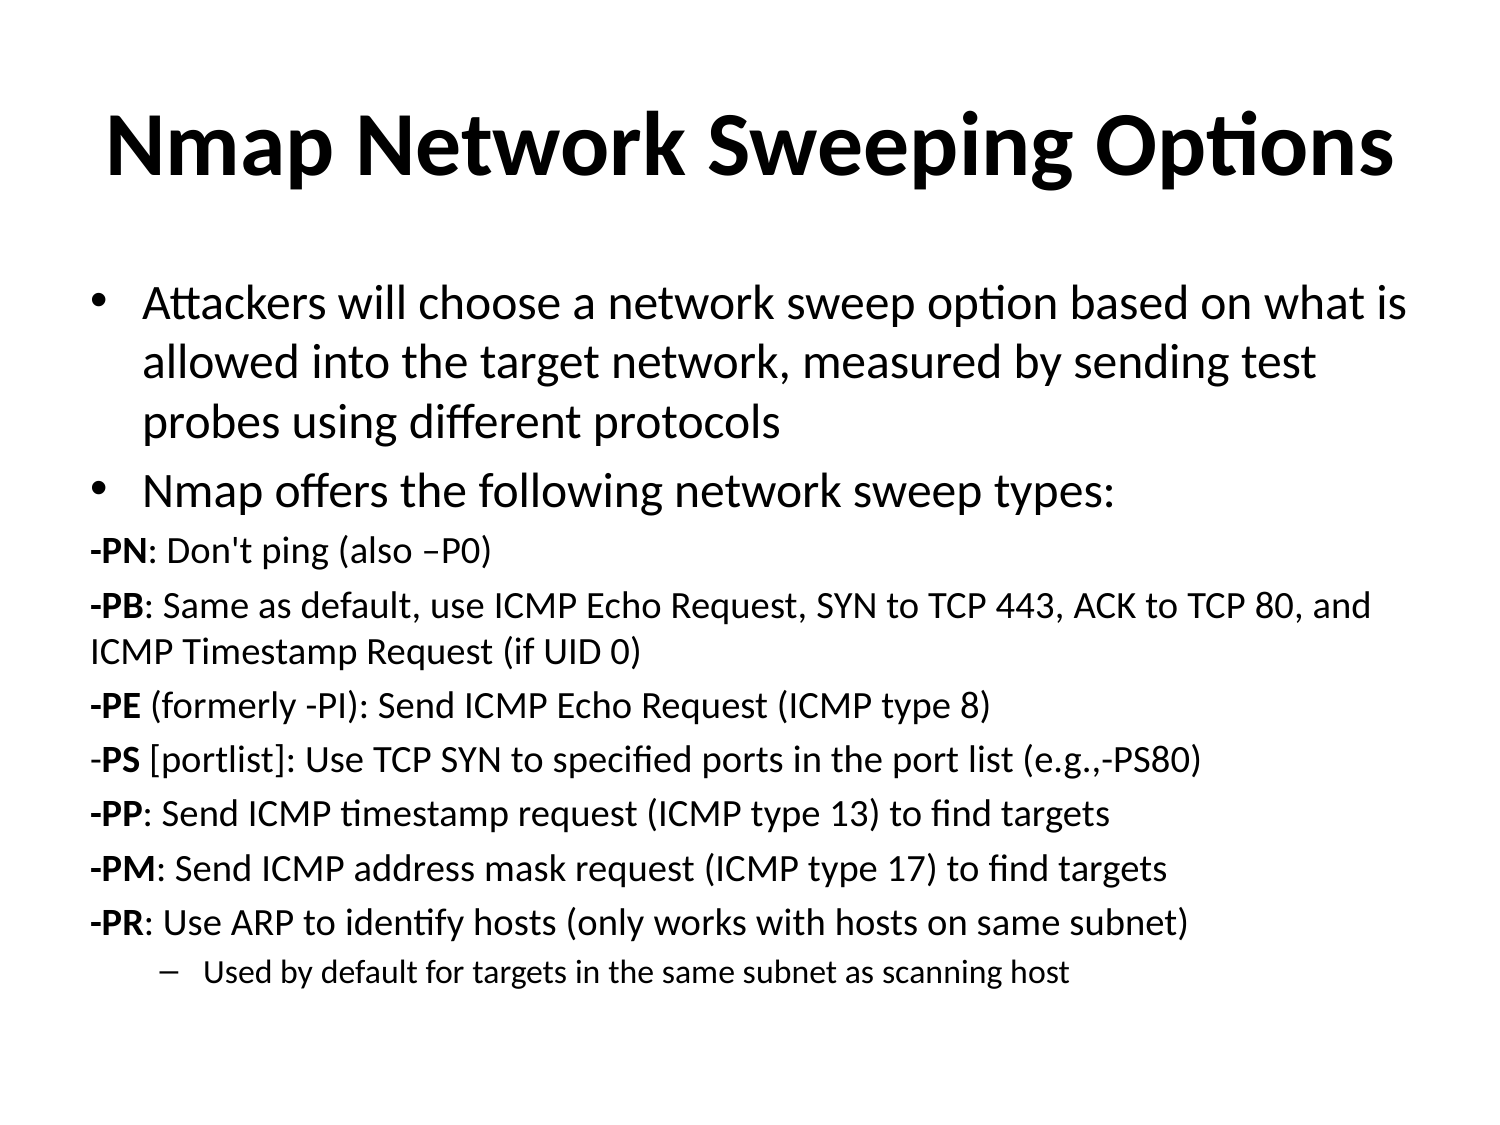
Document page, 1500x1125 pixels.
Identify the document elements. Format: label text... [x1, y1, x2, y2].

title Nmap Network Sweeping Options [75, 45, 1425, 233]
list Attackers will choose a network sweep option based on what is allowed into the target network, measured by sending test probes using different protocols Nmap offers the following network sweep types: -PN: Don't ping (also –P0) -PB: Same as default, use ICMP Echo Request, SYN to TCP 443, ACK to TCP 80, and ICMP Timestamp Request (if UID 0) -PE (formerly -PI): Send ICMP Echo Request (ICMP type 8) -PS [portlist]: Use TCP SYN to specified ports in the port list (e.g.,-PS80) -PP: Send ICMP timestamp request (ICMP type 13) to find targets -PM: Send ICMP address mask request (ICMP type 17) to find targets -PR: Use ARP to identify hosts (only works with hosts on same subnet) Used by default for targets in the same subnet as scanning host [75, 262, 1425, 1005]
